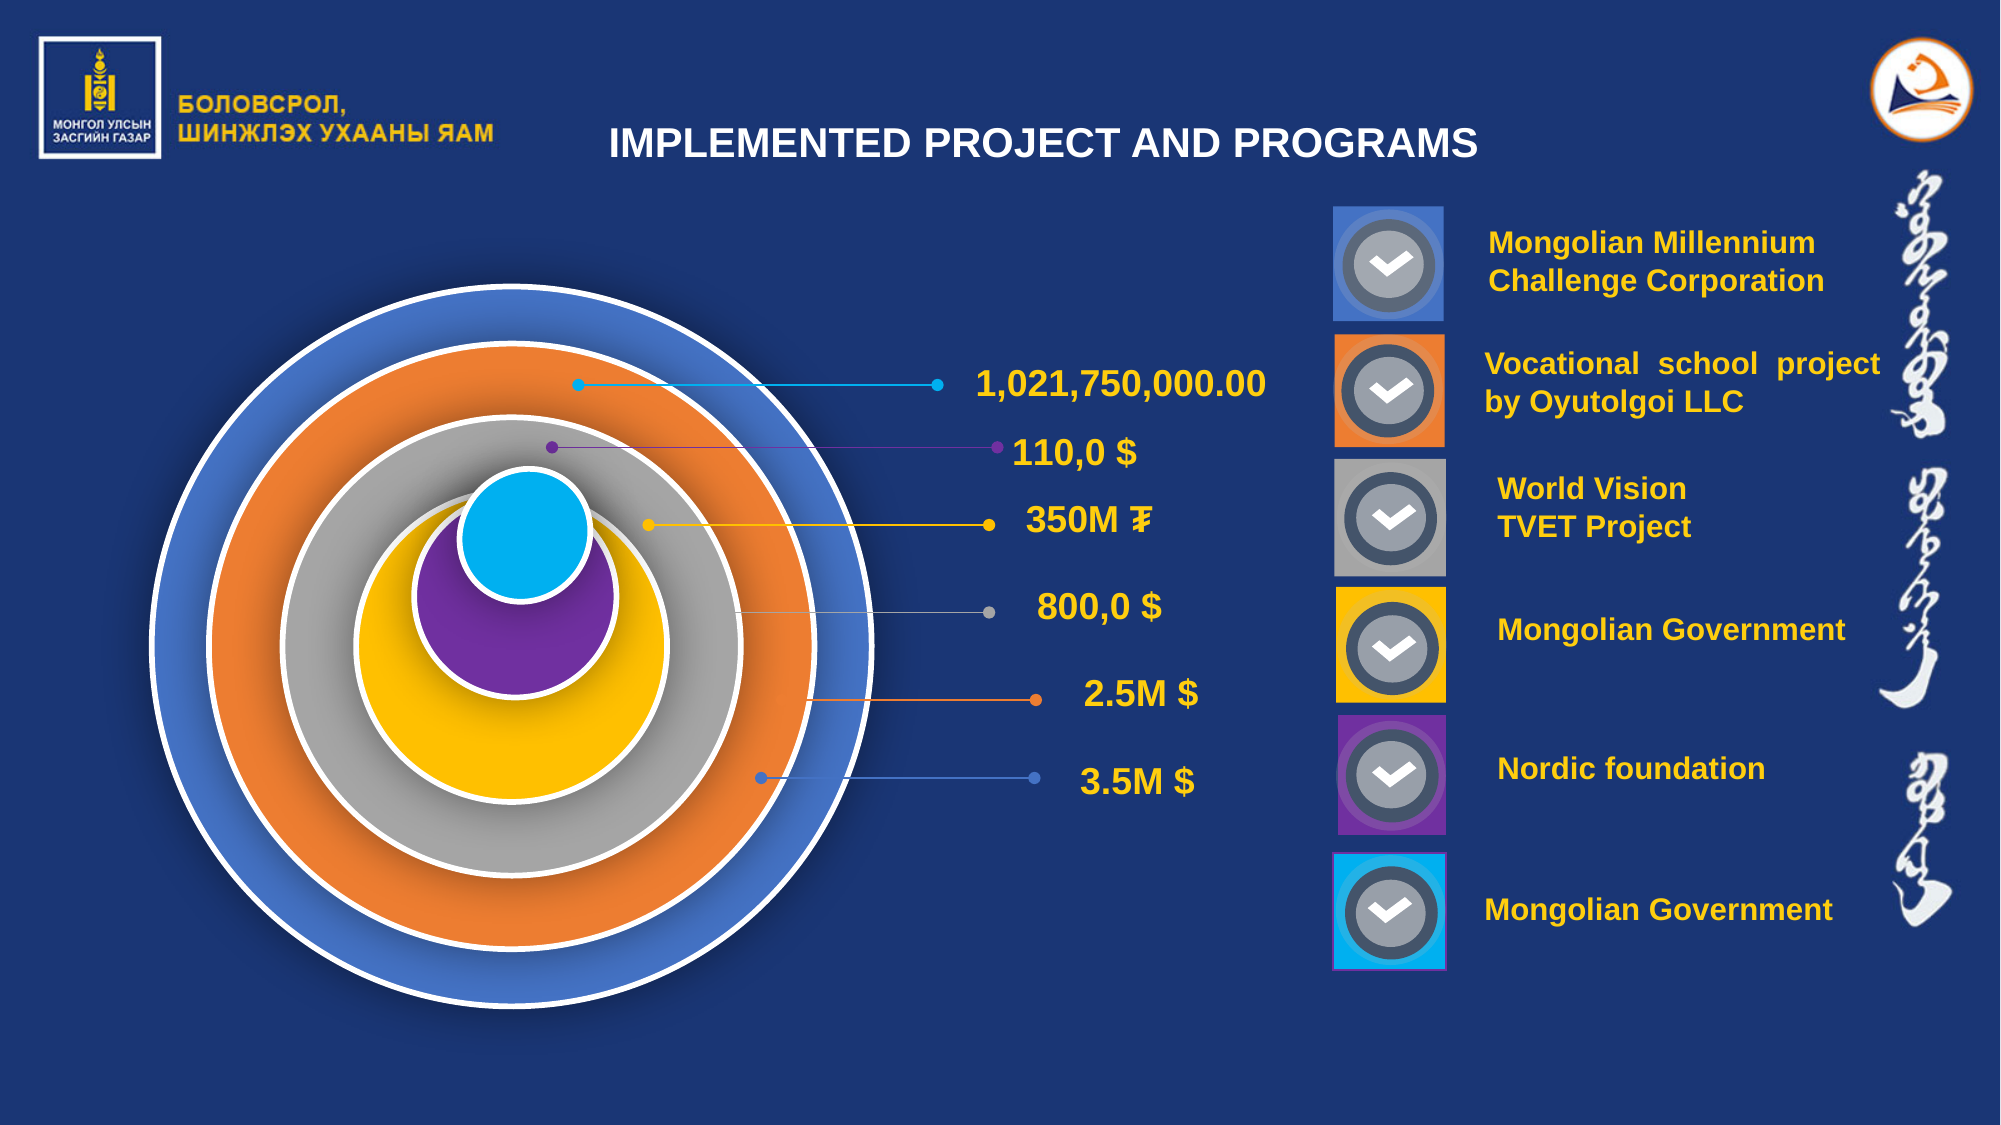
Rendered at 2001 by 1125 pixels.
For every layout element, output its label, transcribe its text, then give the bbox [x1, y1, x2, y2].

text_box IMPLEMENTED PROJECT AND PROGRAMS [236, 74, 1851, 206]
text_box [151, 206, 1896, 1007]
picture [0, 0, 2001, 1125]
